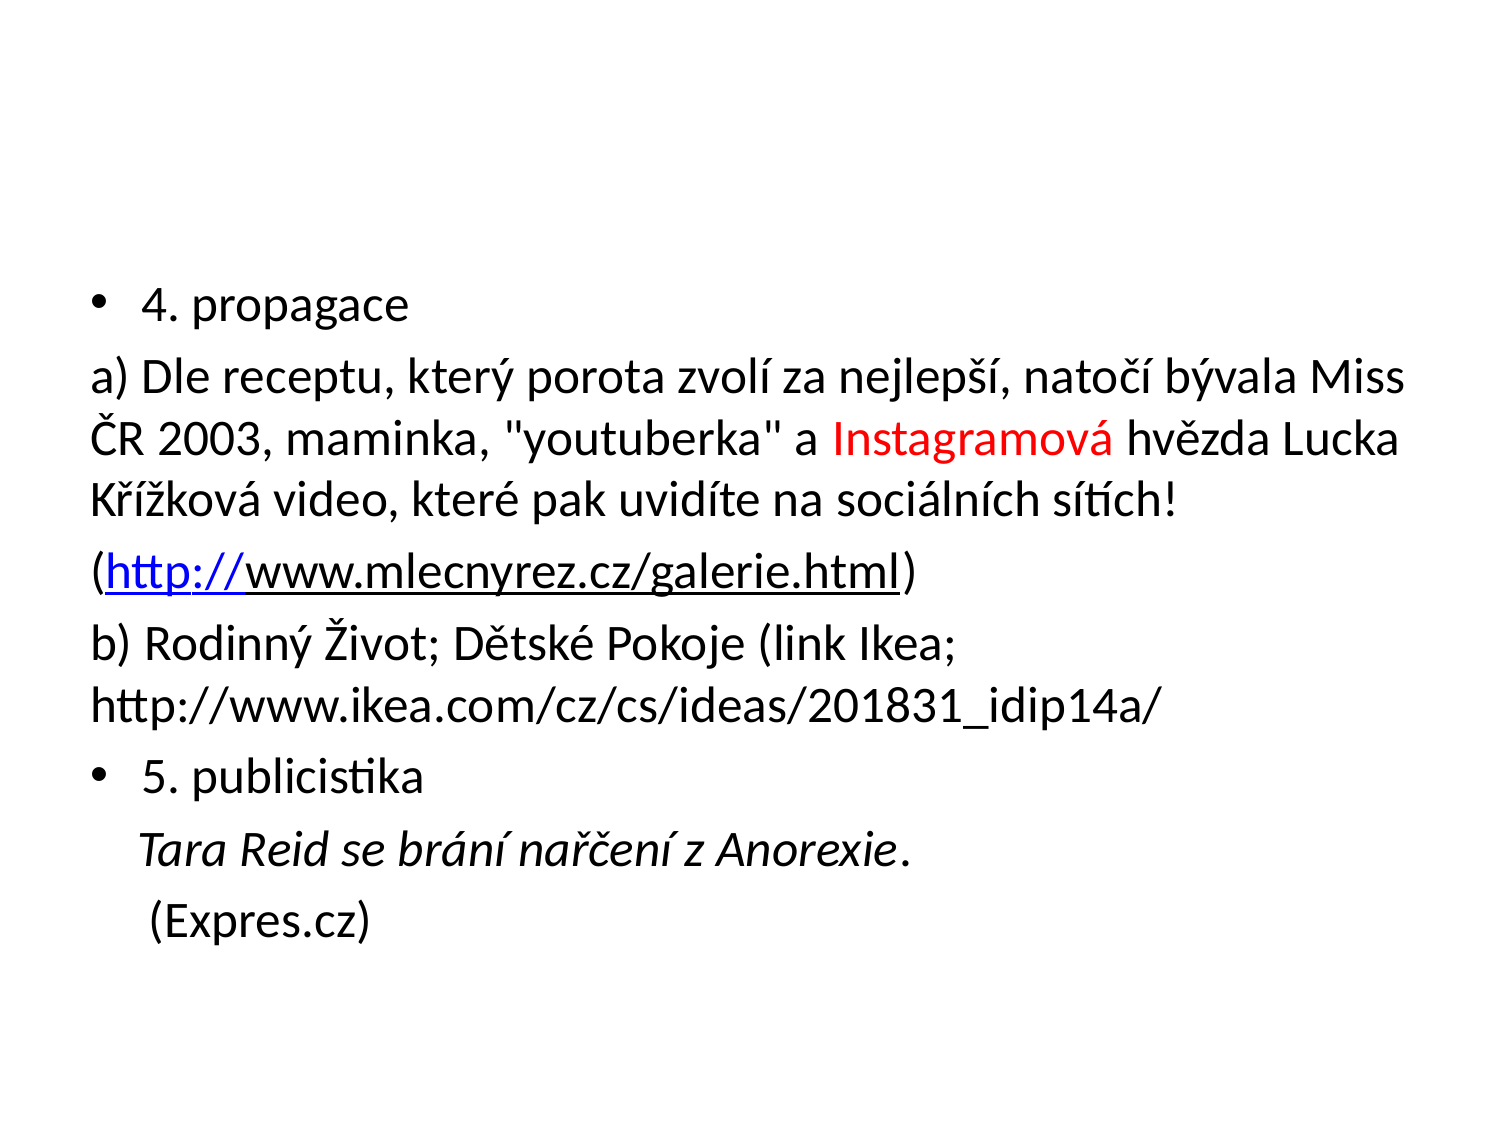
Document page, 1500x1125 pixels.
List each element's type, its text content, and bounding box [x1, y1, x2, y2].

list 4. propagace a) Dle receptu, který porota zvolí za nejlepší, natočí bývala Miss ČR 2003, maminka, "youtuberka" a Instagramová hvězda Lucka Křížková video, které pak uvidíte na sociálních sítích! (http://www.mlecnyrez.cz/galerie.html) b) Rodinný Život; Dětské Pokoje (link Ikea; http://www.ikea.com/cz/cs/ideas/201831_idip14a/ 5. publicistika Tara Reid se brání nařčení z Anorexie. (Expres.cz) [75, 262, 1425, 1005]
